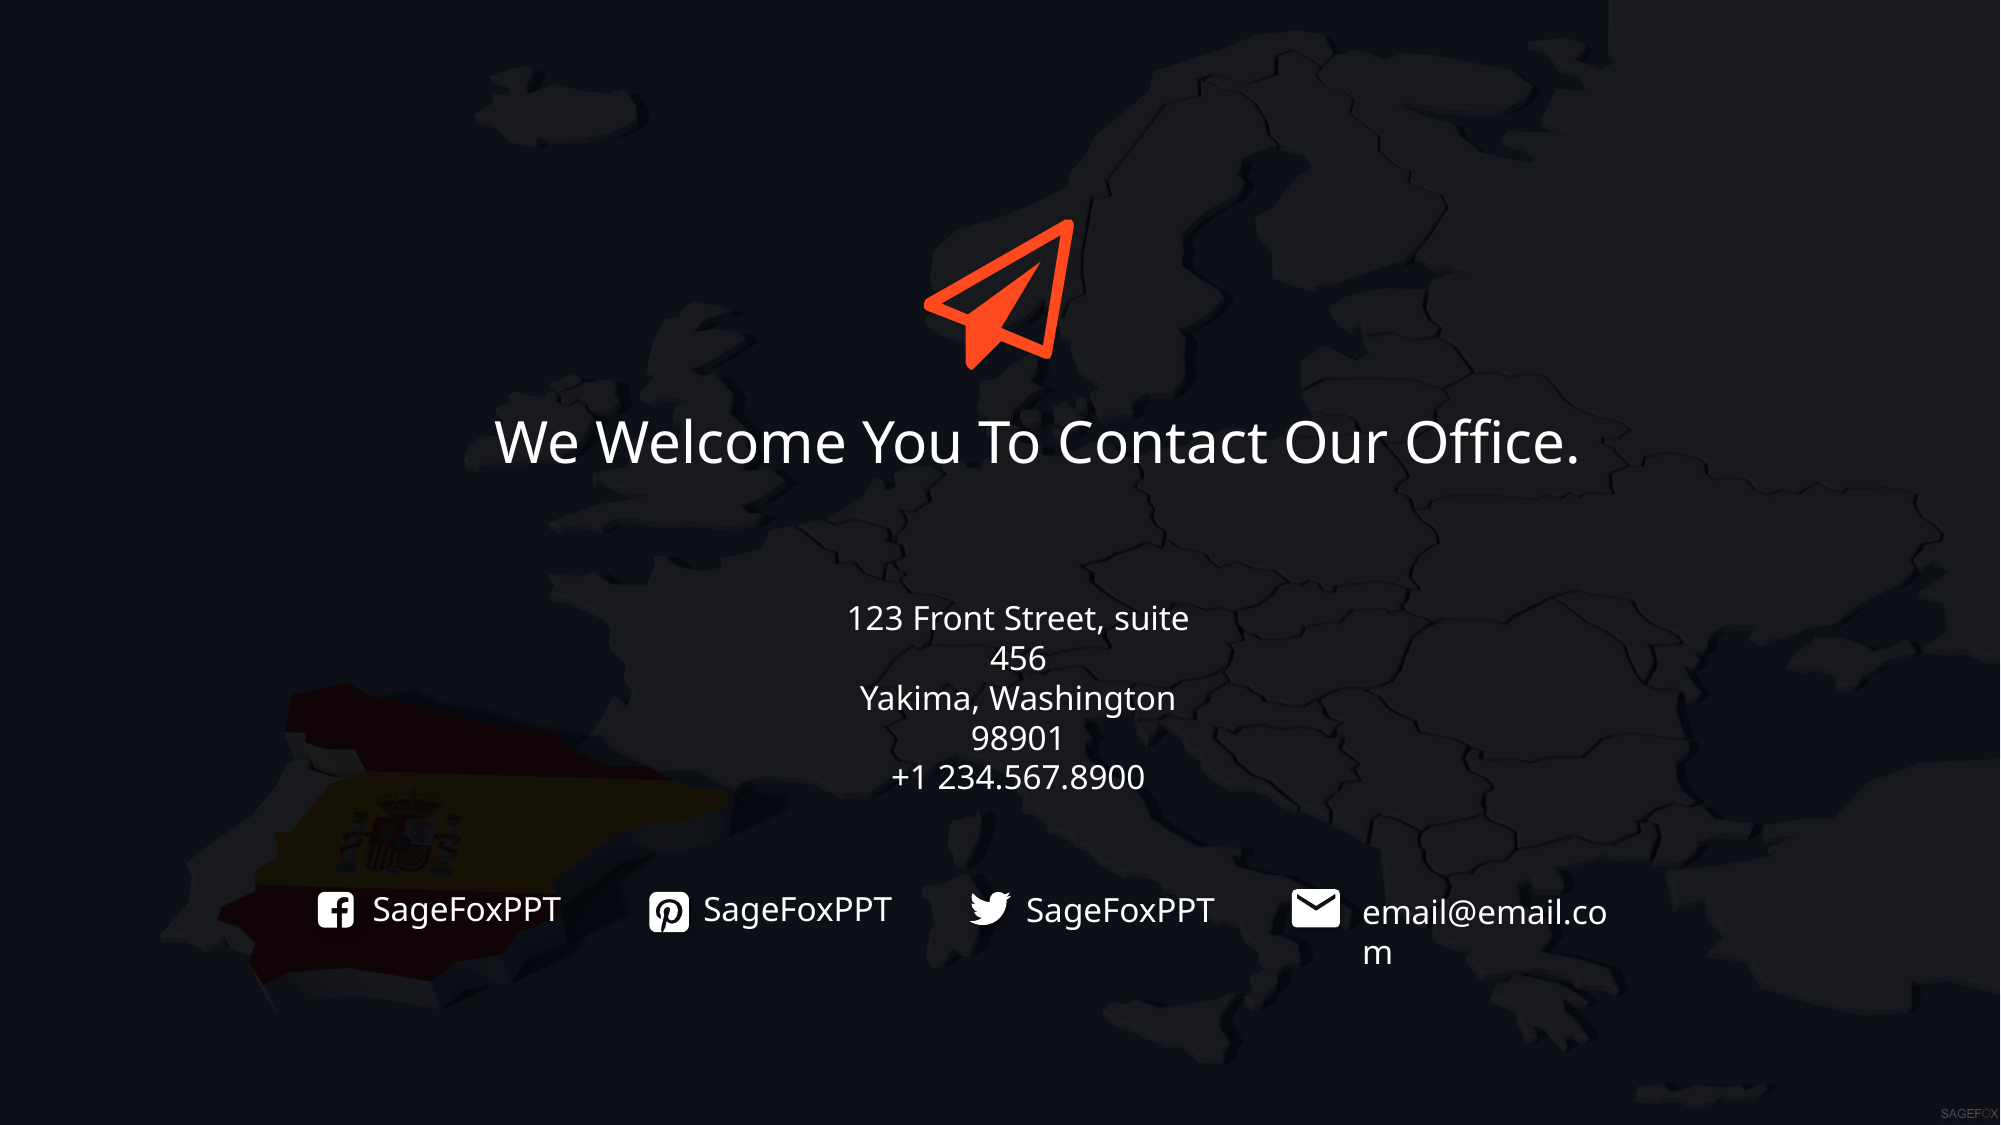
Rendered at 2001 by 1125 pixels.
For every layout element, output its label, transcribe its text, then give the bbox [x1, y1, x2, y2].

text_box 123 Front Street, suite 456 Yakima, Washington 98901 +1 234.567.8900 [808, 589, 1229, 804]
text_box SageFoxPPT [357, 880, 598, 936]
text_box [0, 0, 2000, 1125]
text_box SageFoxPPT [688, 880, 929, 936]
text_box We Welcome You To Contact Our Office. [477, 398, 1598, 483]
text_box [649, 891, 688, 933]
text_box [1291, 889, 1340, 928]
text_box [923, 219, 1074, 370]
text_box email@email.com [1347, 884, 1649, 979]
text_box SageFoxPPT [1011, 881, 1252, 937]
text_box [969, 891, 1011, 926]
text_box [317, 891, 354, 928]
